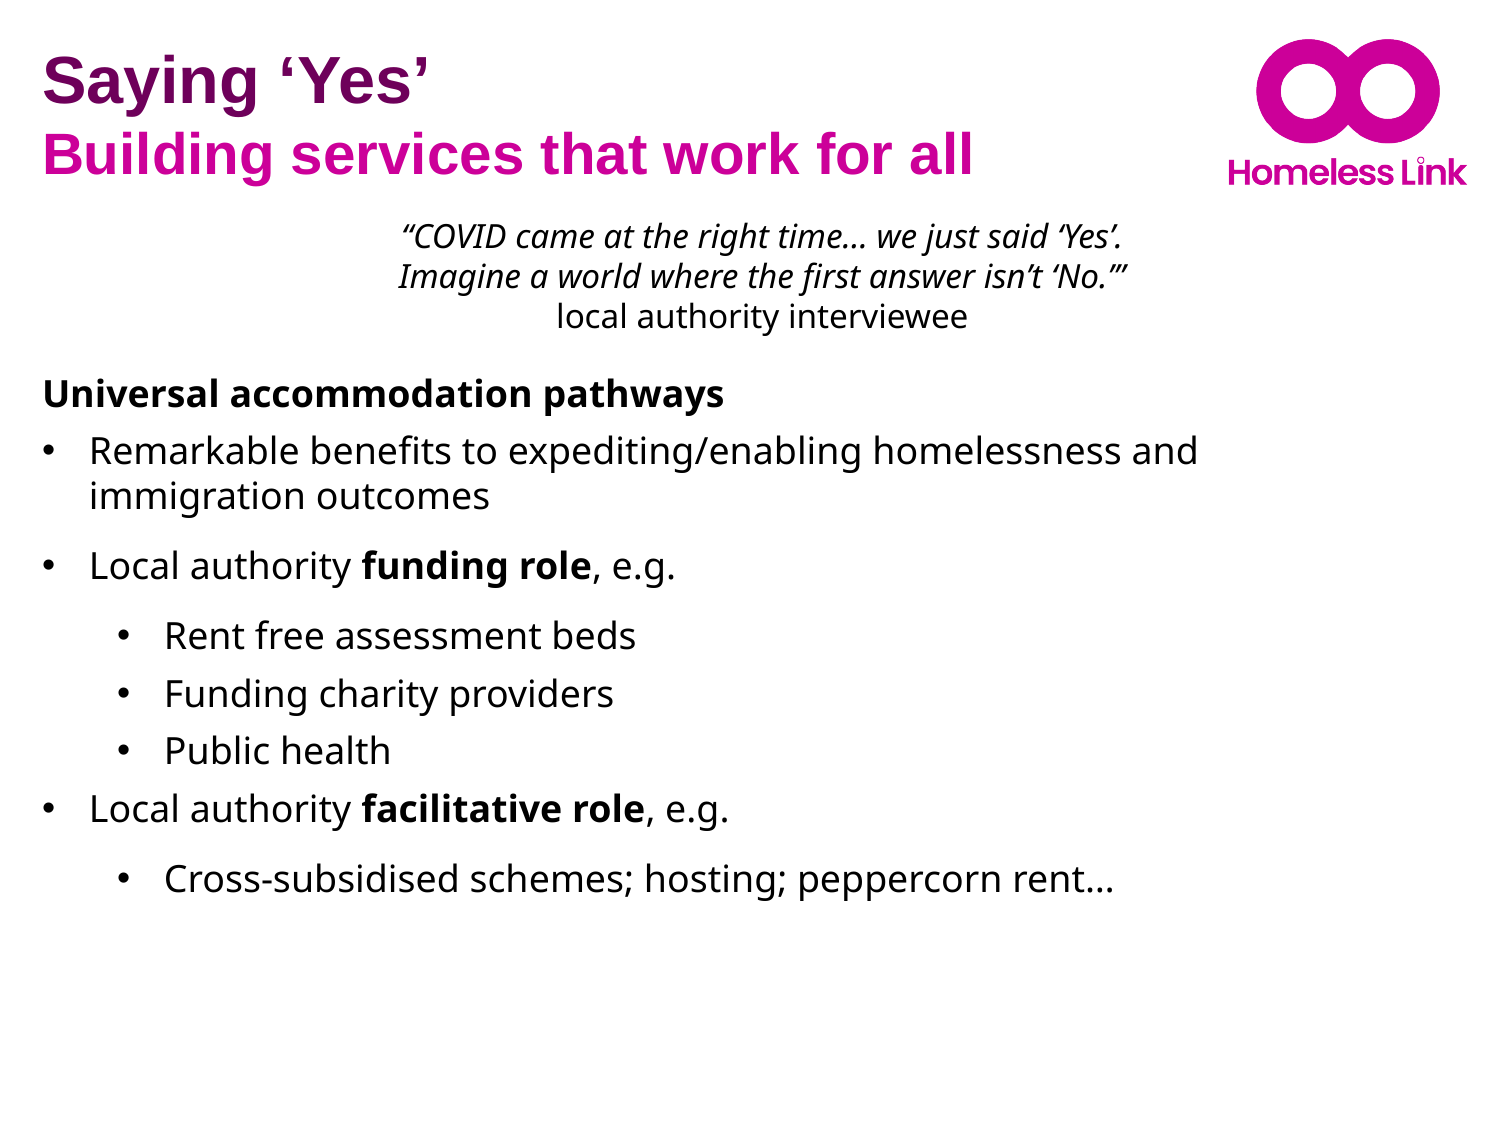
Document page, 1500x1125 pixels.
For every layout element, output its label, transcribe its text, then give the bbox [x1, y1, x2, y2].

text_box “COVID came at the right time… we just said ‘Yes’. Imagine a world where the first answer isn’t ‘No.’” local authority interviewee [143, 208, 1383, 343]
picture [1140, 0, 1500, 238]
text_box Saying ‘Yes’ Building services that work for all [27, 29, 1140, 194]
text_box Universal accommodation pathways Remarkable benefits to expediting/enabling homelessness and immigration outcomes Local authority funding role, e.g. Rent free assessment beds Funding charity providers Public health Local authority facilitative role, e.g. Cross-subsidised schemes; hosting; peppercorn rent… [27, 362, 1392, 908]
